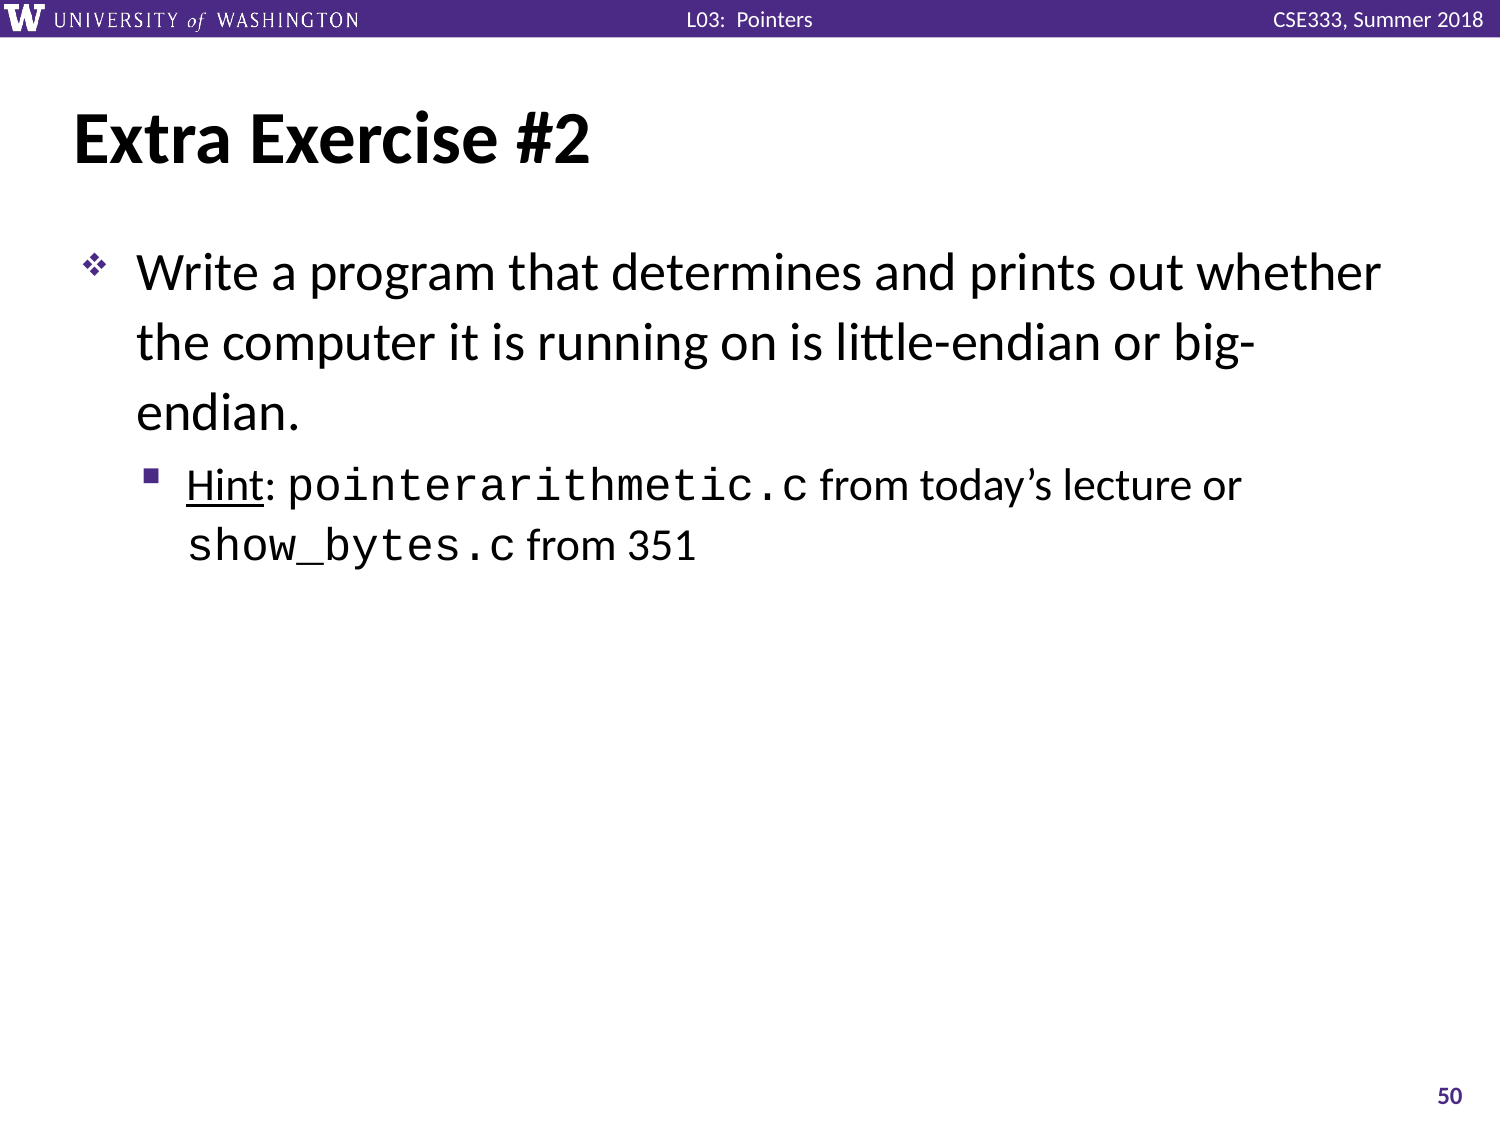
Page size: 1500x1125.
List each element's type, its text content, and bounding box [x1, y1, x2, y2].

picture [4, 4, 358, 32]
list Write a program that determines and prints out whether the computer it is running on is little-endian or big-endian. Hint: pointerarithmetic.c from today’s lecture or show_bytes.c from 351 [64, 223, 1438, 1040]
title Extra Exercise #2 [58, 71, 1438, 197]
slide_number 50 [1400, 1065, 1500, 1125]
